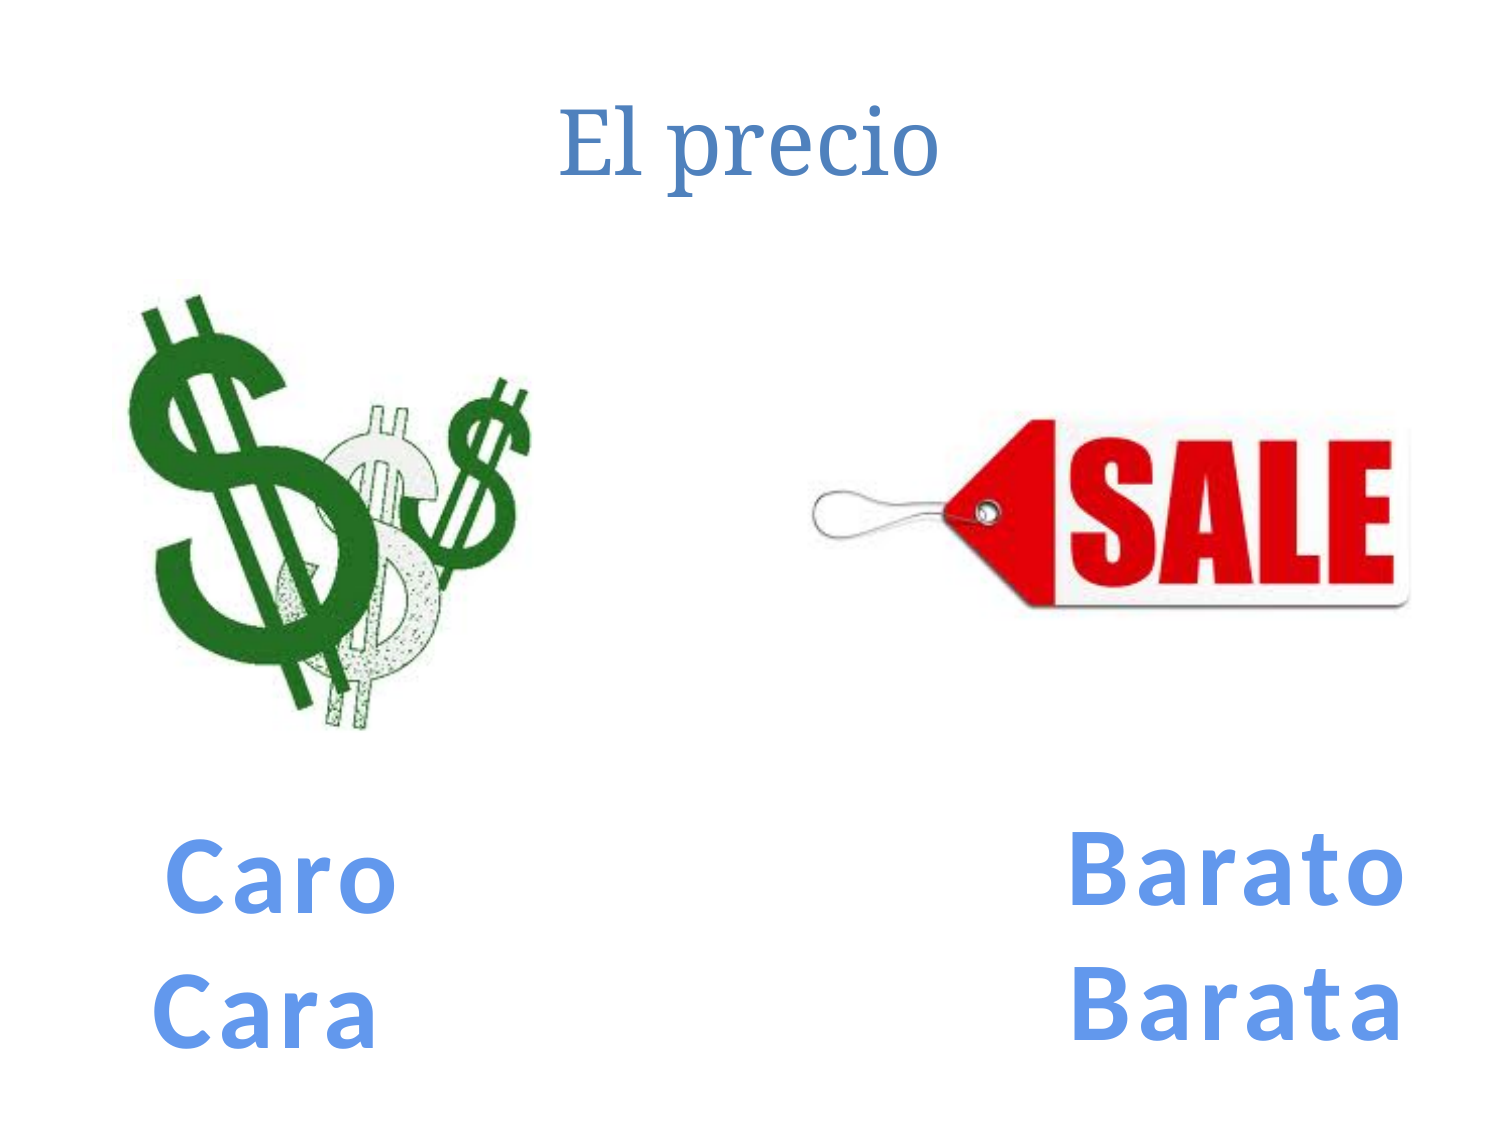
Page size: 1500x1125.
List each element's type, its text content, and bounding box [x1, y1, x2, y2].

picture [774, 343, 1461, 684]
title El precio [75, 45, 1425, 233]
text_box Caro Cara [137, 793, 427, 1079]
picture [112, 279, 551, 748]
text_box Barato Barata [1051, 785, 1422, 1071]
